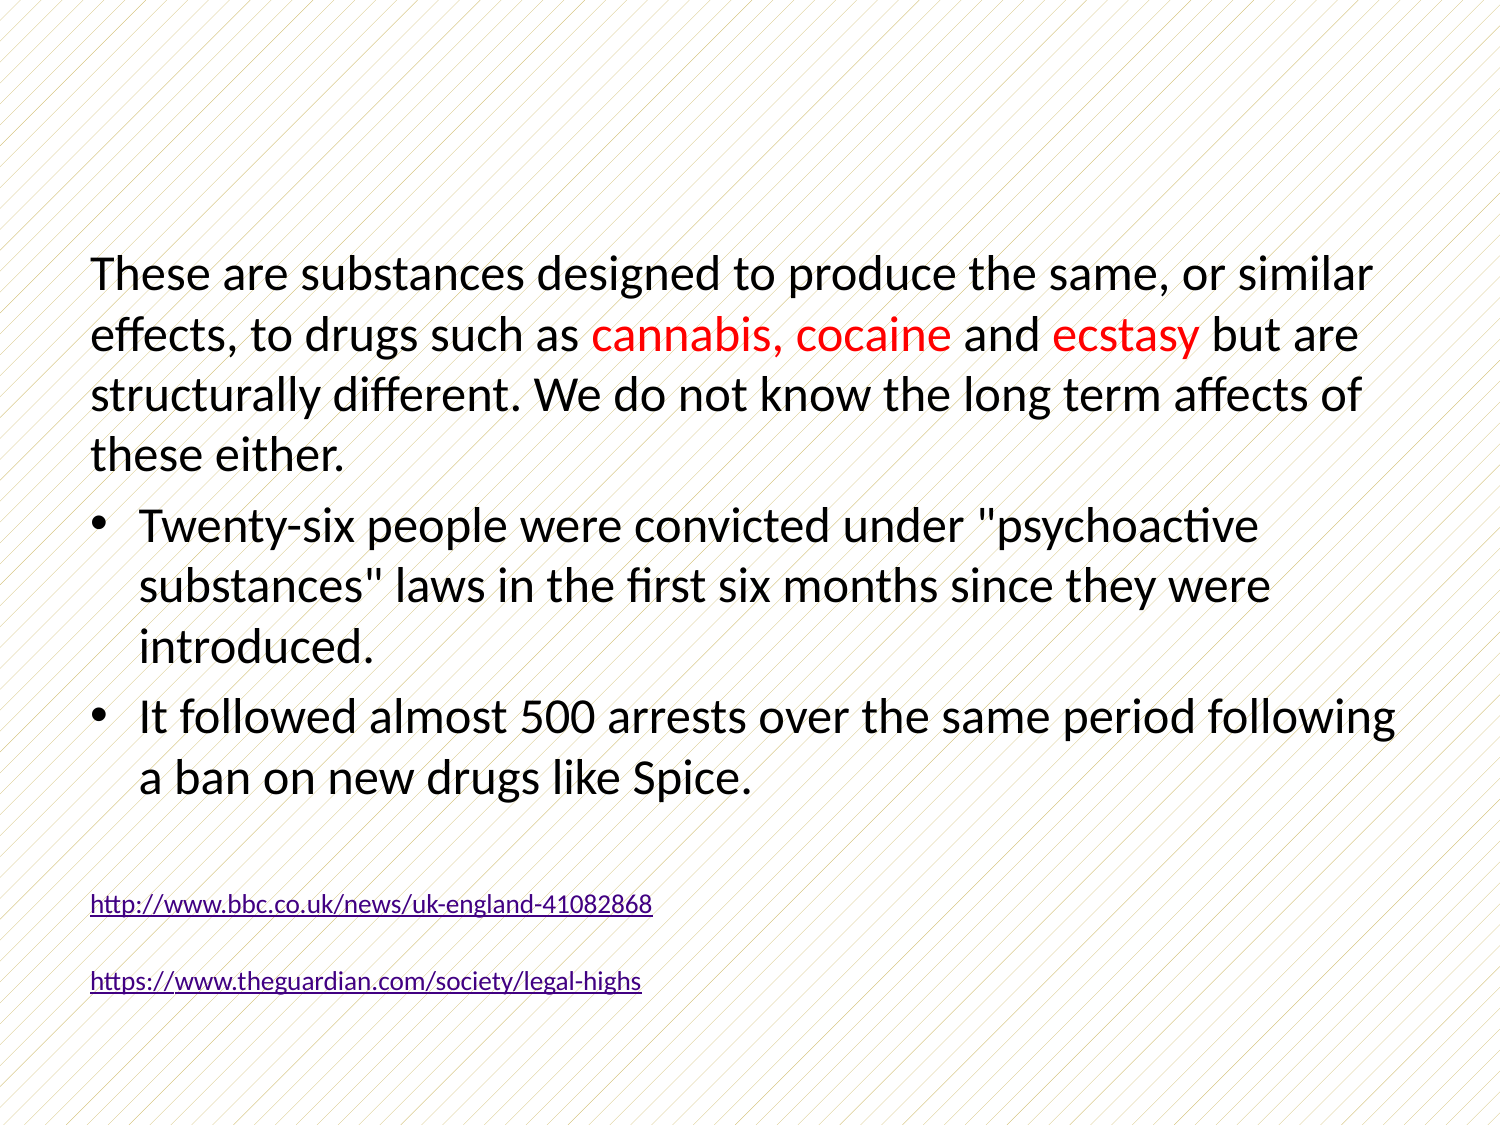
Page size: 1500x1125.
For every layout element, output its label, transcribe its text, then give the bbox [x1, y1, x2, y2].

list These are substances designed to produce the same, or similar effects, to drugs such as cannabis, cocaine and ecstasy but are structurally different. We do not know the long term affects of these either. Twenty-six people were convicted under "psychoactive substances" laws in the first six months since they were introduced. It followed almost 500 arrests over the same period following a ban on new drugs like Spice. http://www.bbc.co.uk/news/uk-england-41082868 https://www.theguardian.com/society/legal-highs [75, 232, 1425, 1005]
